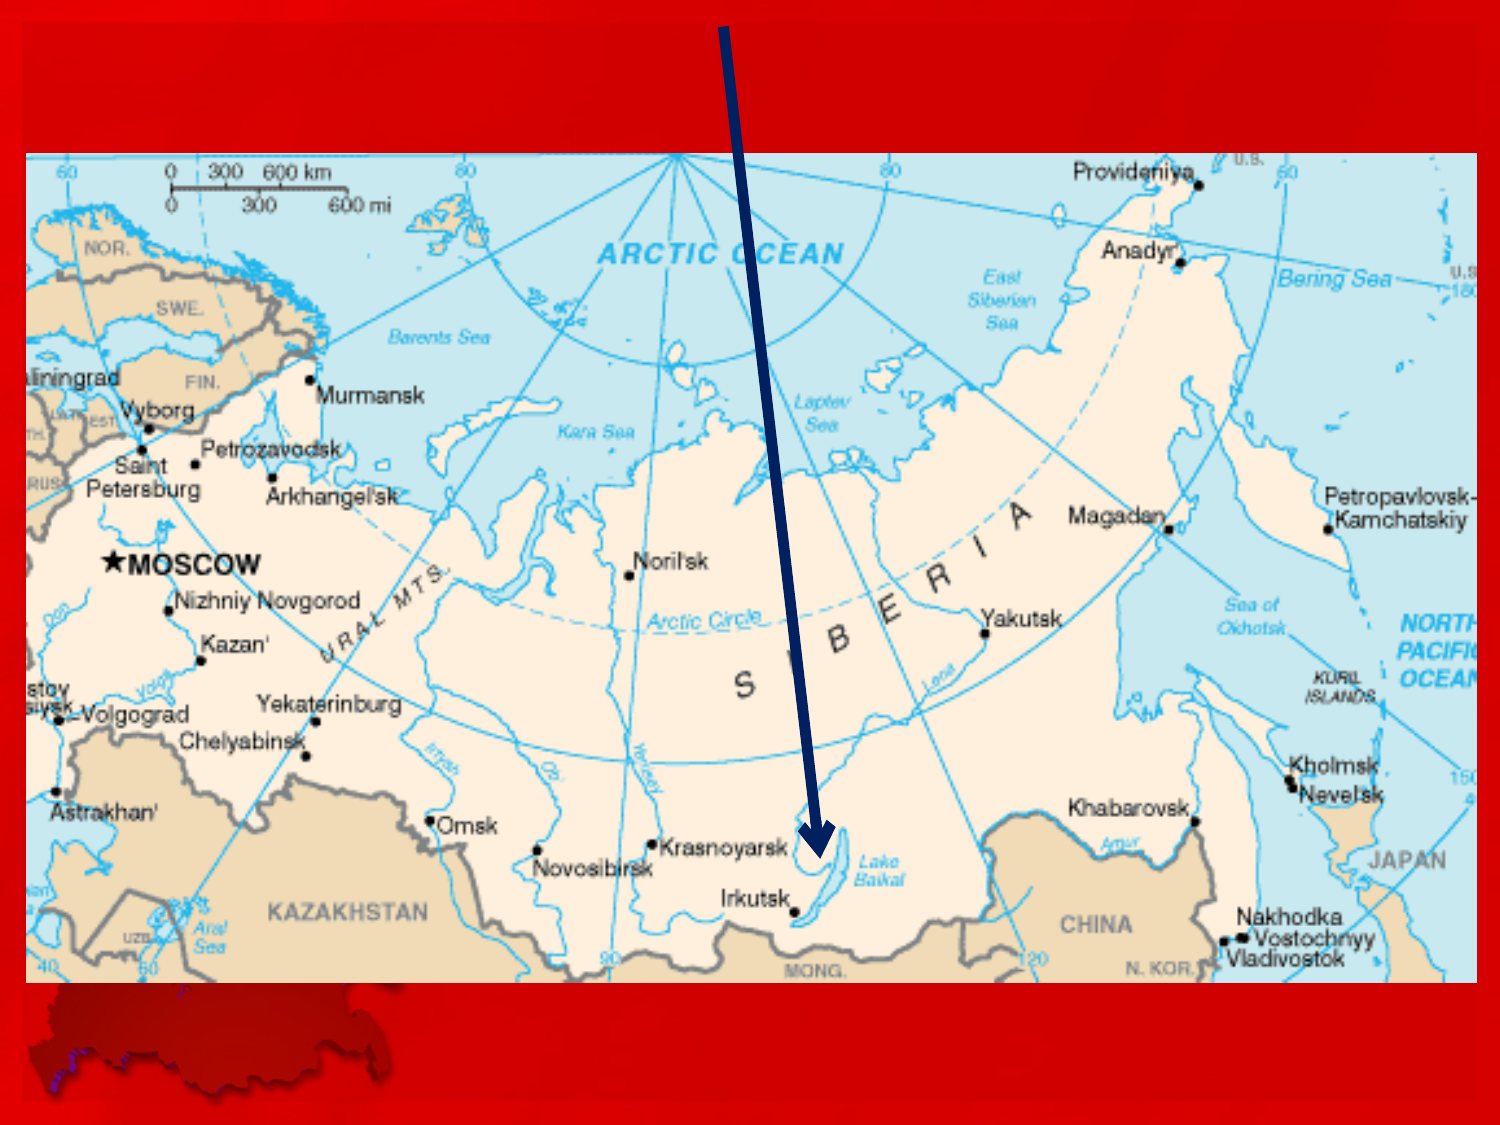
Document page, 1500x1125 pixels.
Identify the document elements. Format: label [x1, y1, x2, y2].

picture [0, 0, 1500, 1125]
text_box [723, 26, 821, 860]
